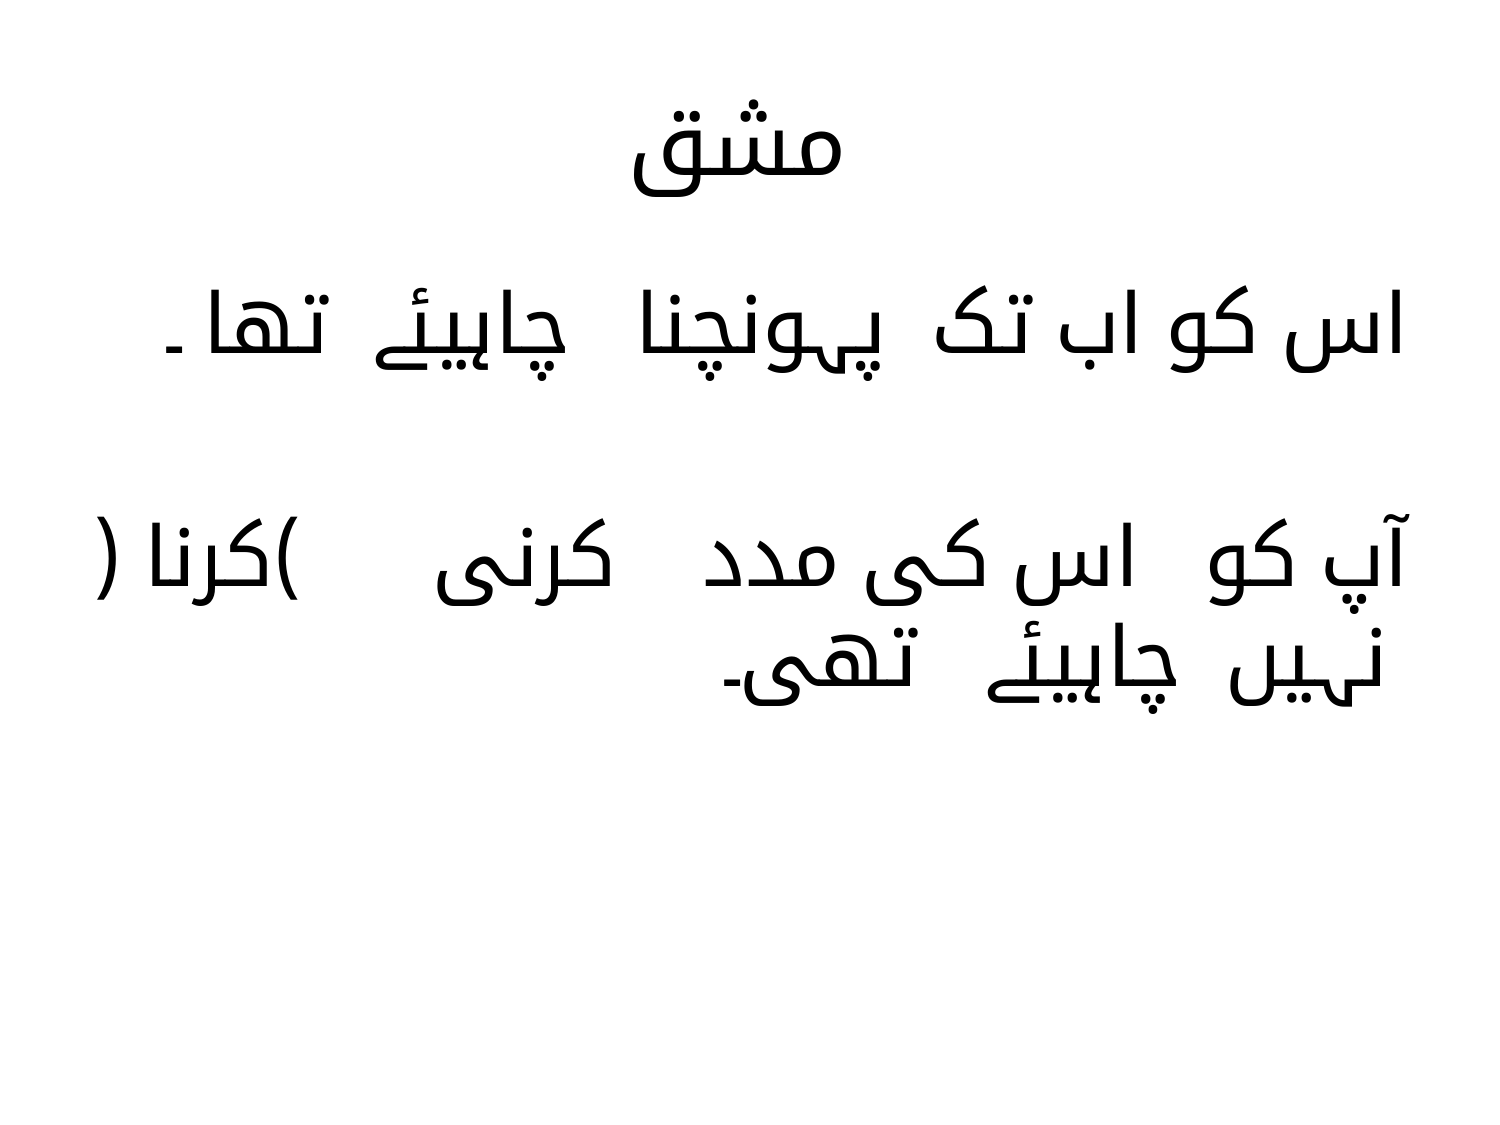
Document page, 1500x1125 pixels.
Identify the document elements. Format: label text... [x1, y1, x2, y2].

title مشق [75, 45, 1425, 233]
list اس کو اب تک پہونچنا چاہیئے تھا ۔ آپ کو اس کی مدد کرنی )کرنا ( نہیں چاہیئے تھی۔ [75, 262, 1425, 1005]
